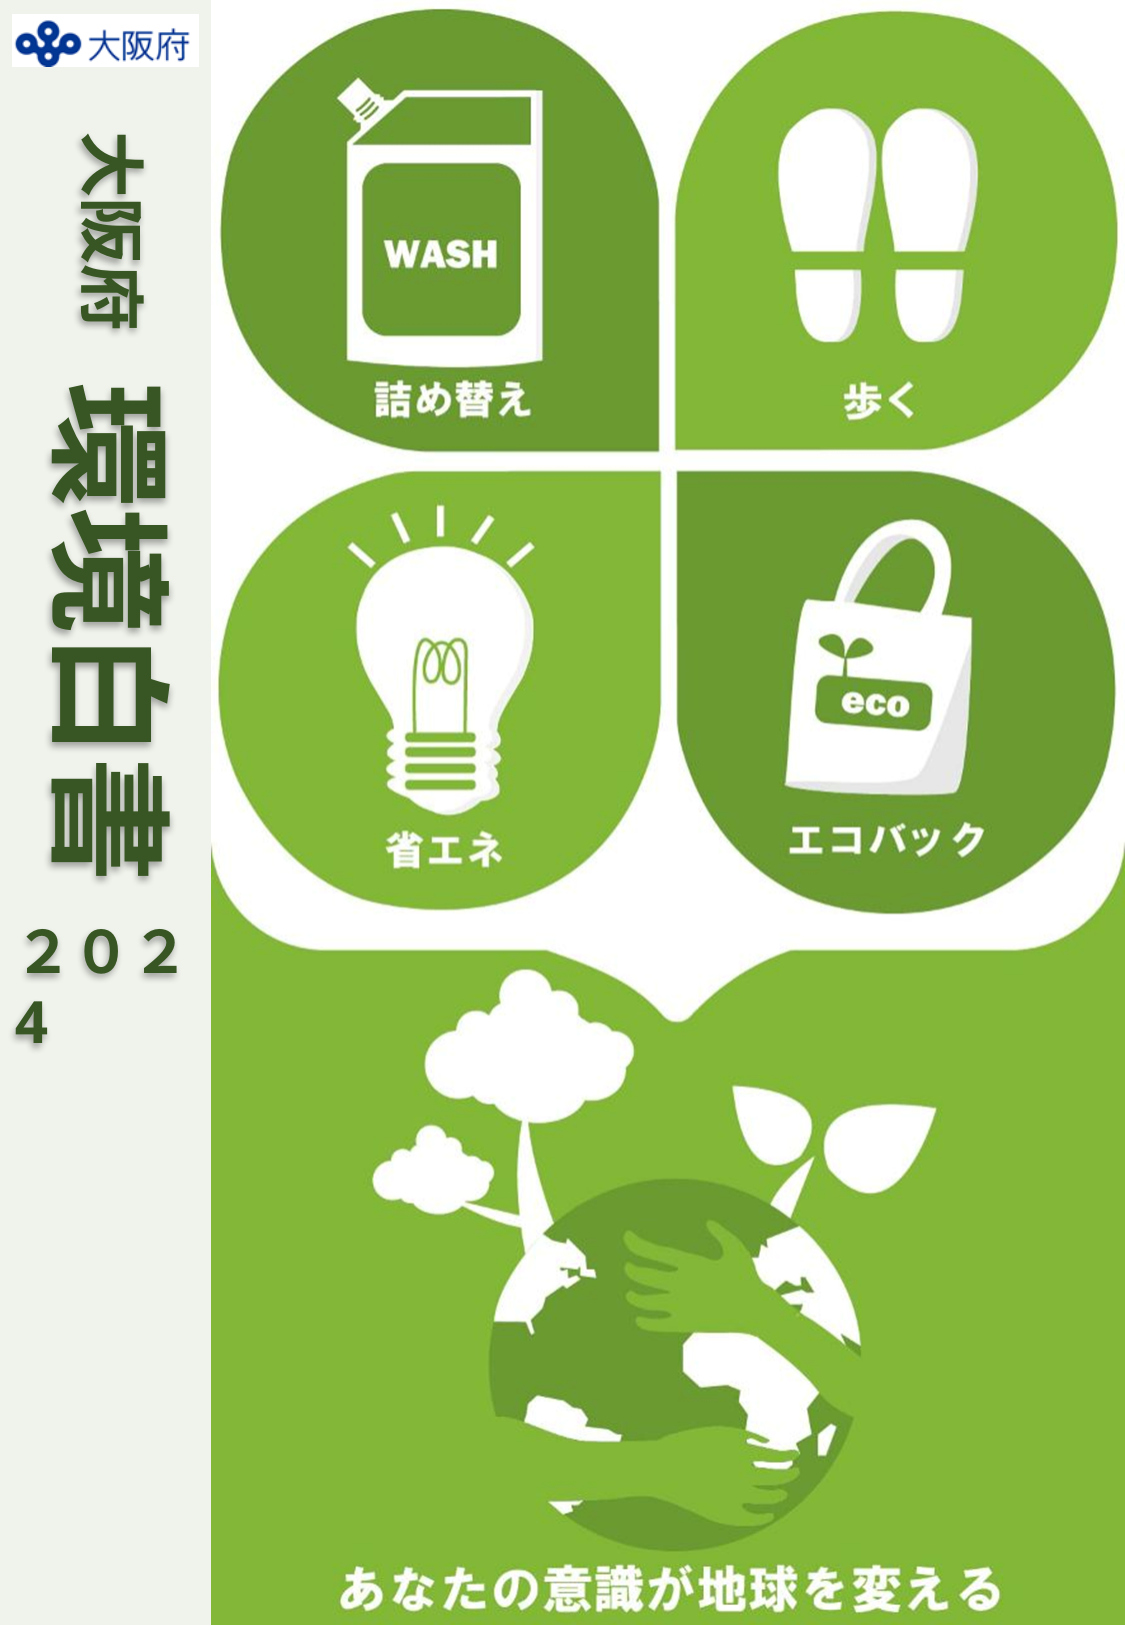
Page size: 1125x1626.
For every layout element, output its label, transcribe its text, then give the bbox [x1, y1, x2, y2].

picture [210, 0, 1125, 1625]
text_box 環境白書 [14, 368, 197, 953]
text_box 大阪府 [49, 116, 161, 367]
picture [12, 14, 199, 67]
text_box ２０２4 [0, 907, 210, 998]
